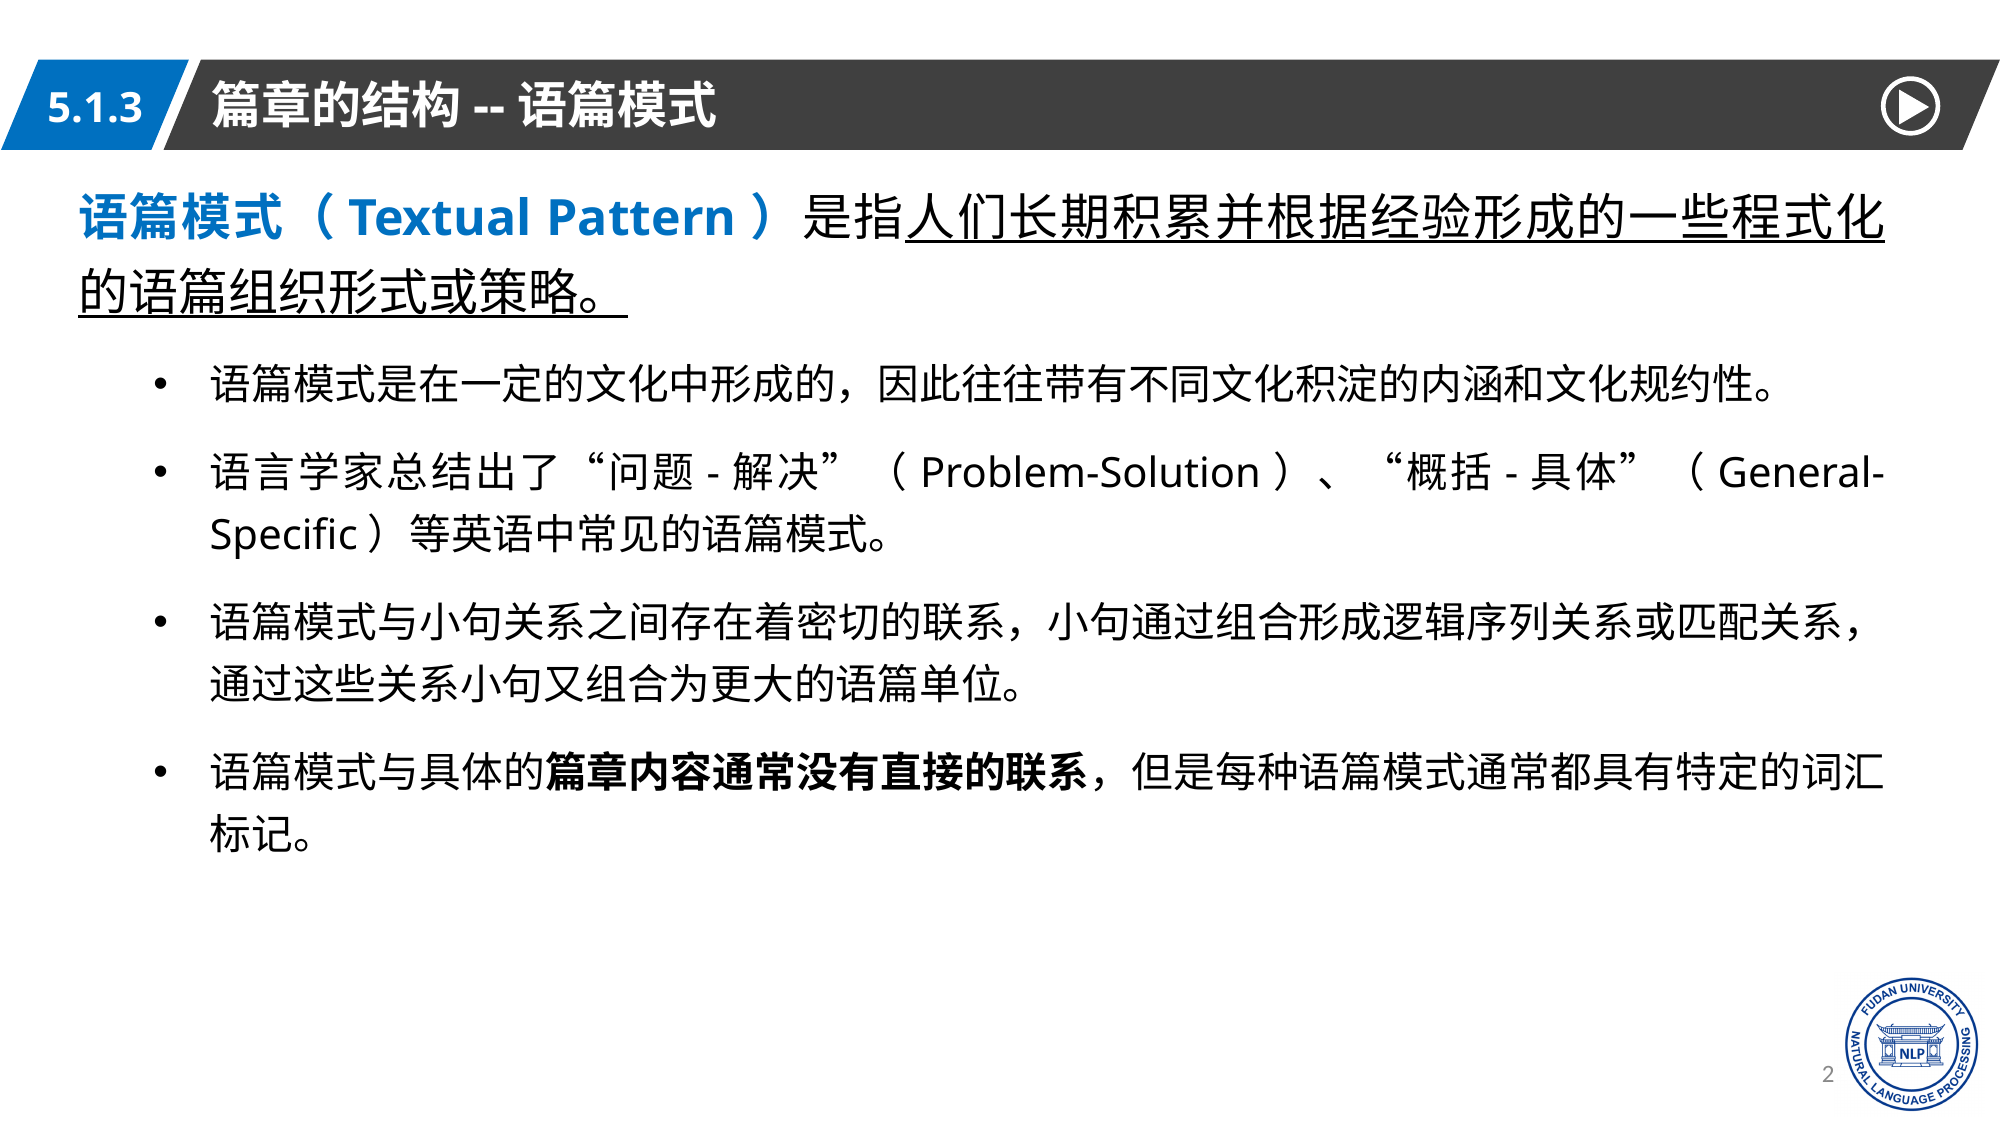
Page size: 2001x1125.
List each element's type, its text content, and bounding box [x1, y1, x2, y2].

text_box 篇章的结构--语篇模式 [196, 66, 862, 142]
text_box [163, 59, 2000, 150]
text_box [32, 59, 189, 120]
text_box 语篇模式（Textual Pattern）是指人们长期积累并根据经验形成的一些程式化的语篇组织形式或策略。 语篇模式是在一定的文化中形成的，因此往往带有不同文化积淀的内涵和文化规约性。 语言学家总结出了“问题-解决”（Problem-Solution）、“概括-具体”（General-Specific）等英语中常见的语篇模式。 语篇模式与小句关系之间存在着密切的联系，小句通过组合形成逻辑序列关系或匹配关系，通过这些关系小句又组合为更大的语篇单位。 语篇模式与具体的篇章内容通常没有直接的联系，但是每种语篇模式通常都具有特定的词汇标记。 [63, 163, 1900, 953]
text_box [1883, 78, 1939, 134]
text_box [1, 89, 157, 150]
picture [1834, 972, 1985, 1117]
text_box 5.1.3 [26, 73, 164, 138]
slide_number 22 [1412, 1042, 1863, 1103]
